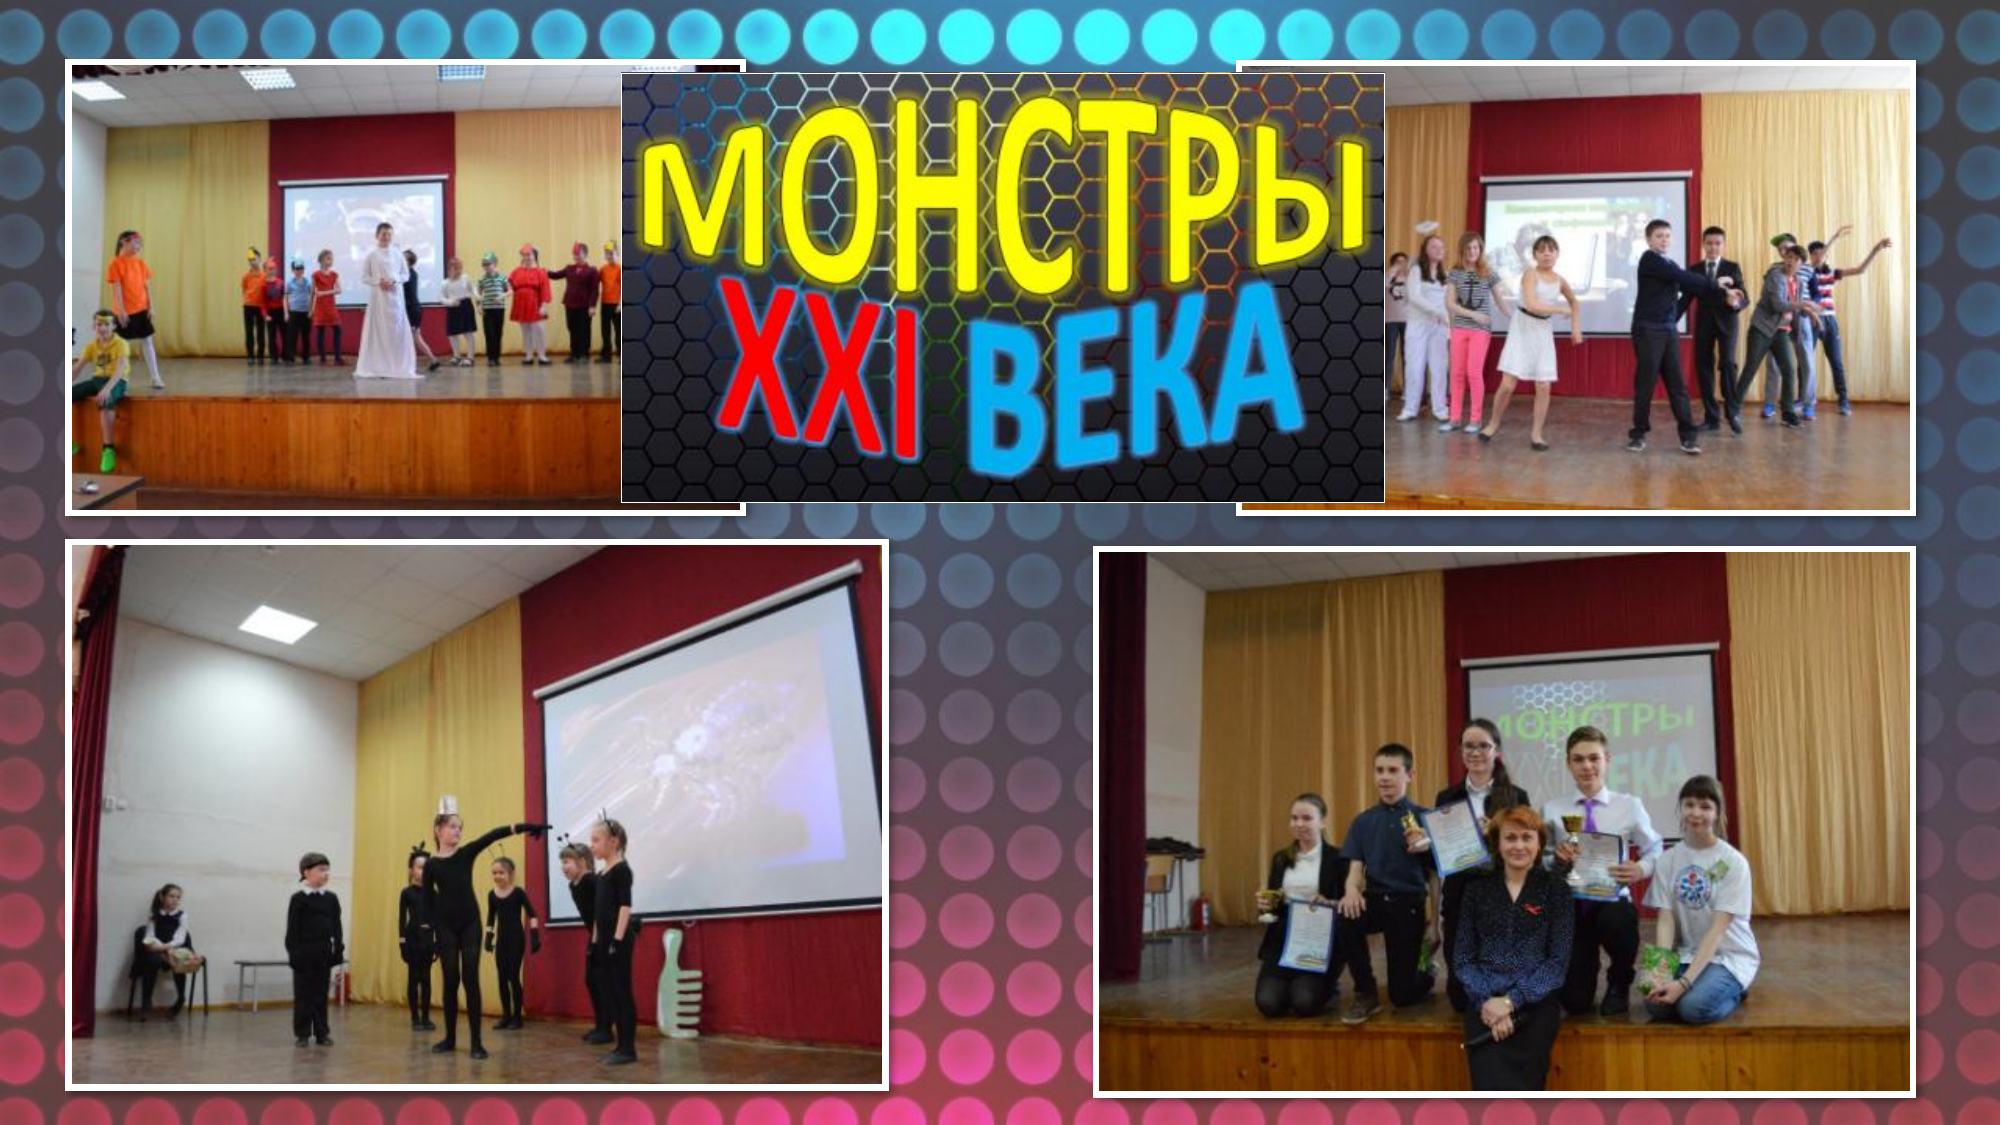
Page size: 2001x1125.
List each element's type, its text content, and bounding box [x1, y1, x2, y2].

picture [71, 65, 1910, 510]
text_box Правохранительный отряд школы № 70 [0, 0, 2000, 1125]
picture [71, 545, 883, 1085]
picture [1098, 552, 1910, 1092]
